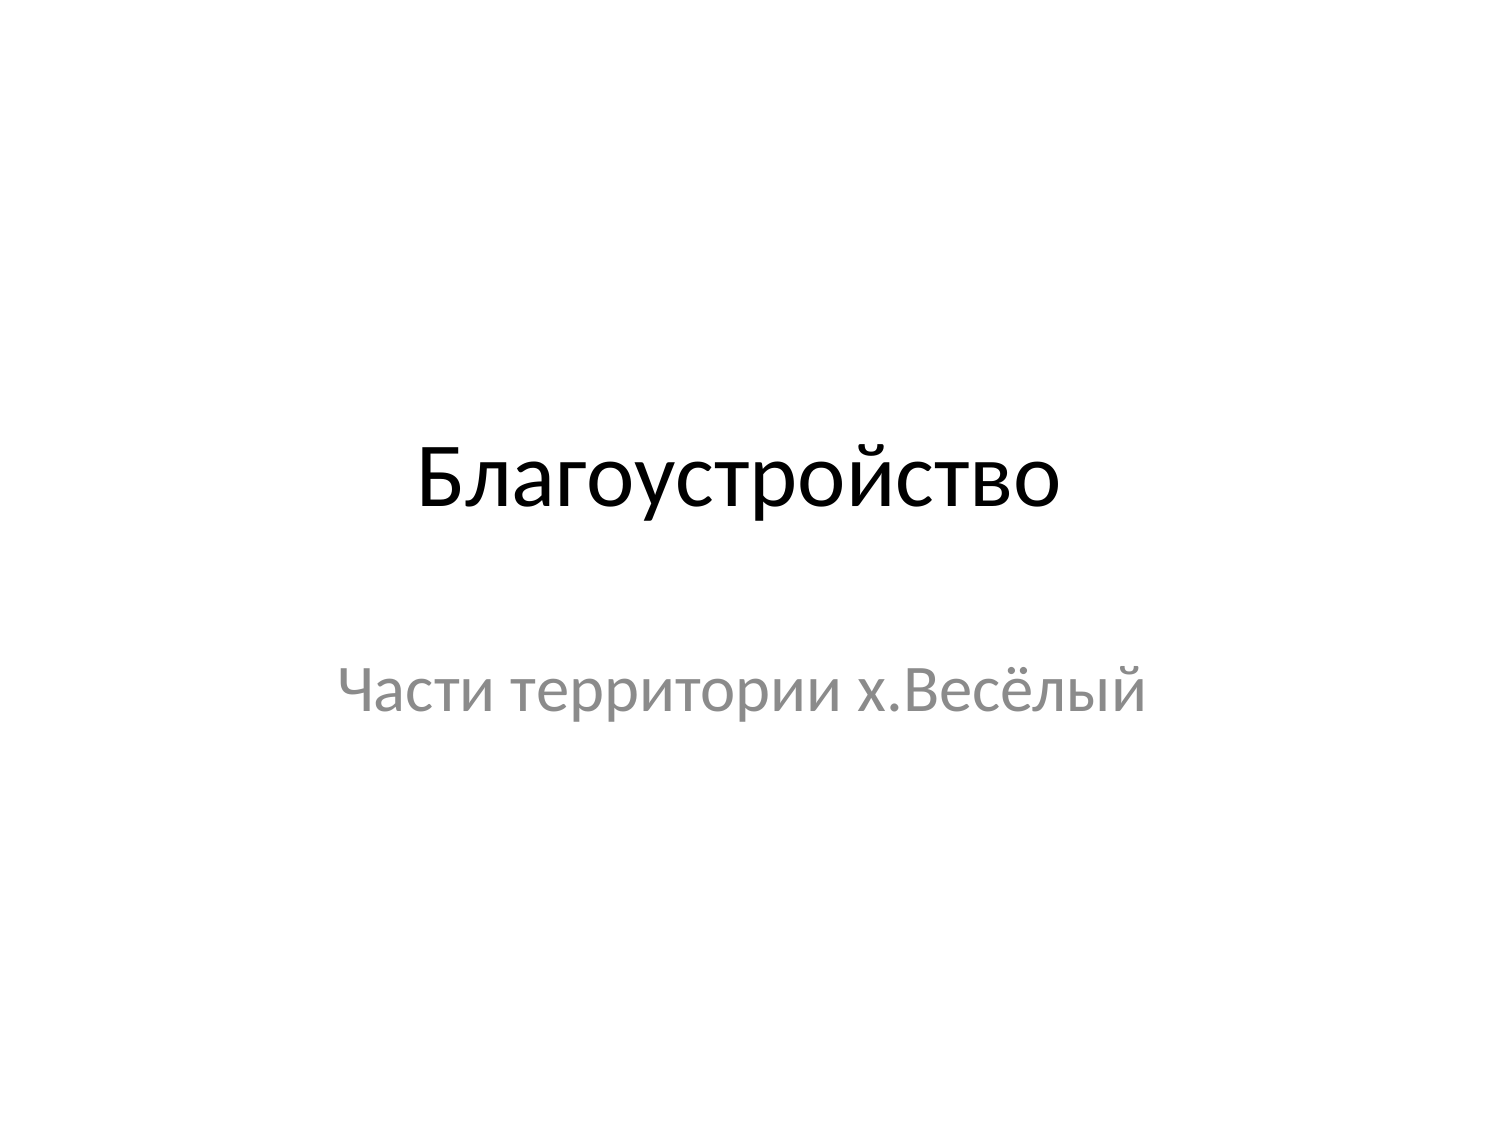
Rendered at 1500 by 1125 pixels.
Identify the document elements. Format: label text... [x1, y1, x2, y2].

subtitle Части территории х.Весёлый [225, 637, 1275, 925]
title Благоустройство [112, 349, 1388, 591]
